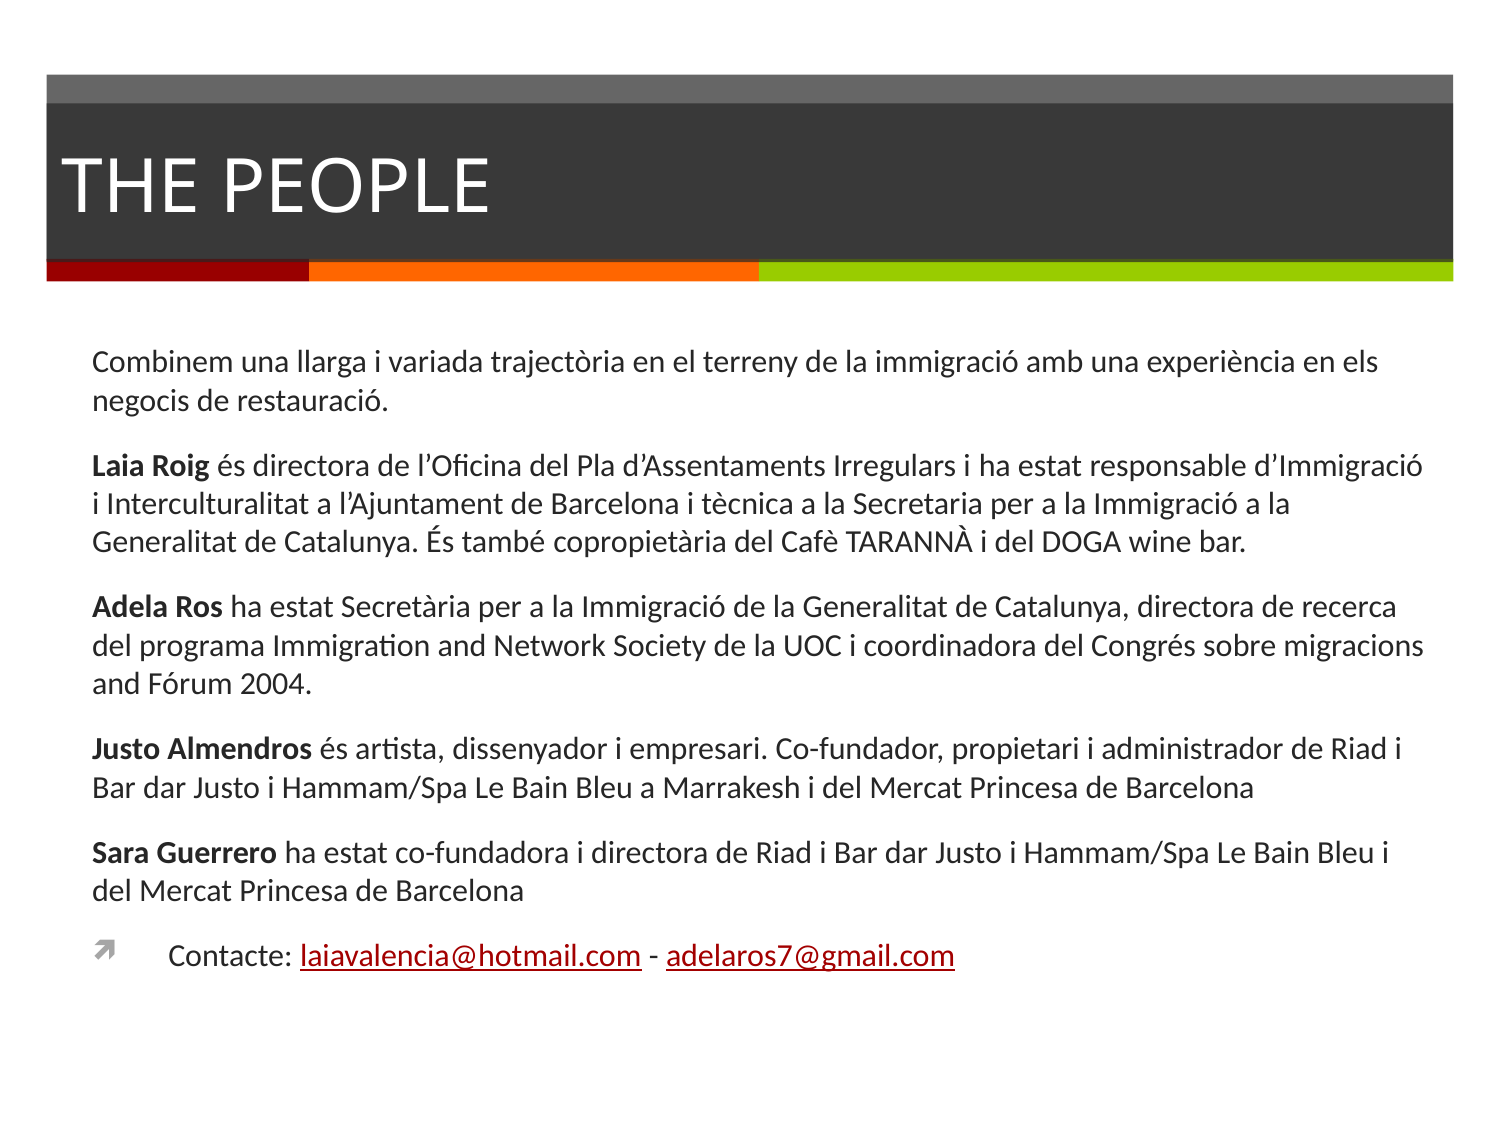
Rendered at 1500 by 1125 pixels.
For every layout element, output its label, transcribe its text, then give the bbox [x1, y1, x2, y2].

list Combinem una llarga i variada trajectòria en el terreny de la immigració amb una experiència en els negocis de restauració. Laia Roig és directora de l’Oficina del Pla d’Assentaments Irregulars i ha estat responsable d’Immigració i Interculturalitat a l’Ajuntament de Barcelona i tècnica a la Secretaria per a la Immigració a la Generalitat de Catalunya. És també copropietària del Cafè TARANNÀ i del DOGA wine bar. Adela Ros ha estat Secretària per a la Immigració de la Generalitat de Catalunya, directora de recerca del programa Immigration and Network Society de la UOC i coordinadora del Congrés sobre migracions and Fórum 2004. Justo Almendros és artista, dissenyador i empresari. Co-fundador, propietari i administrador de Riad i Bar dar Justo i Hammam/Spa Le Bain Bleu a Marrakesh i del Mercat Princesa de Barcelona Sara Guerrero ha estat co-fundadora i directora de Riad i Bar dar Justo i Hammam/Spa Le Bain Bleu i del Mercat Princesa de Barcelona Contacte: laiavalencia@hotmail.com - adelaros7@gmail.com [77, 333, 1454, 1005]
title THE PEOPLE [46, 103, 1454, 263]
